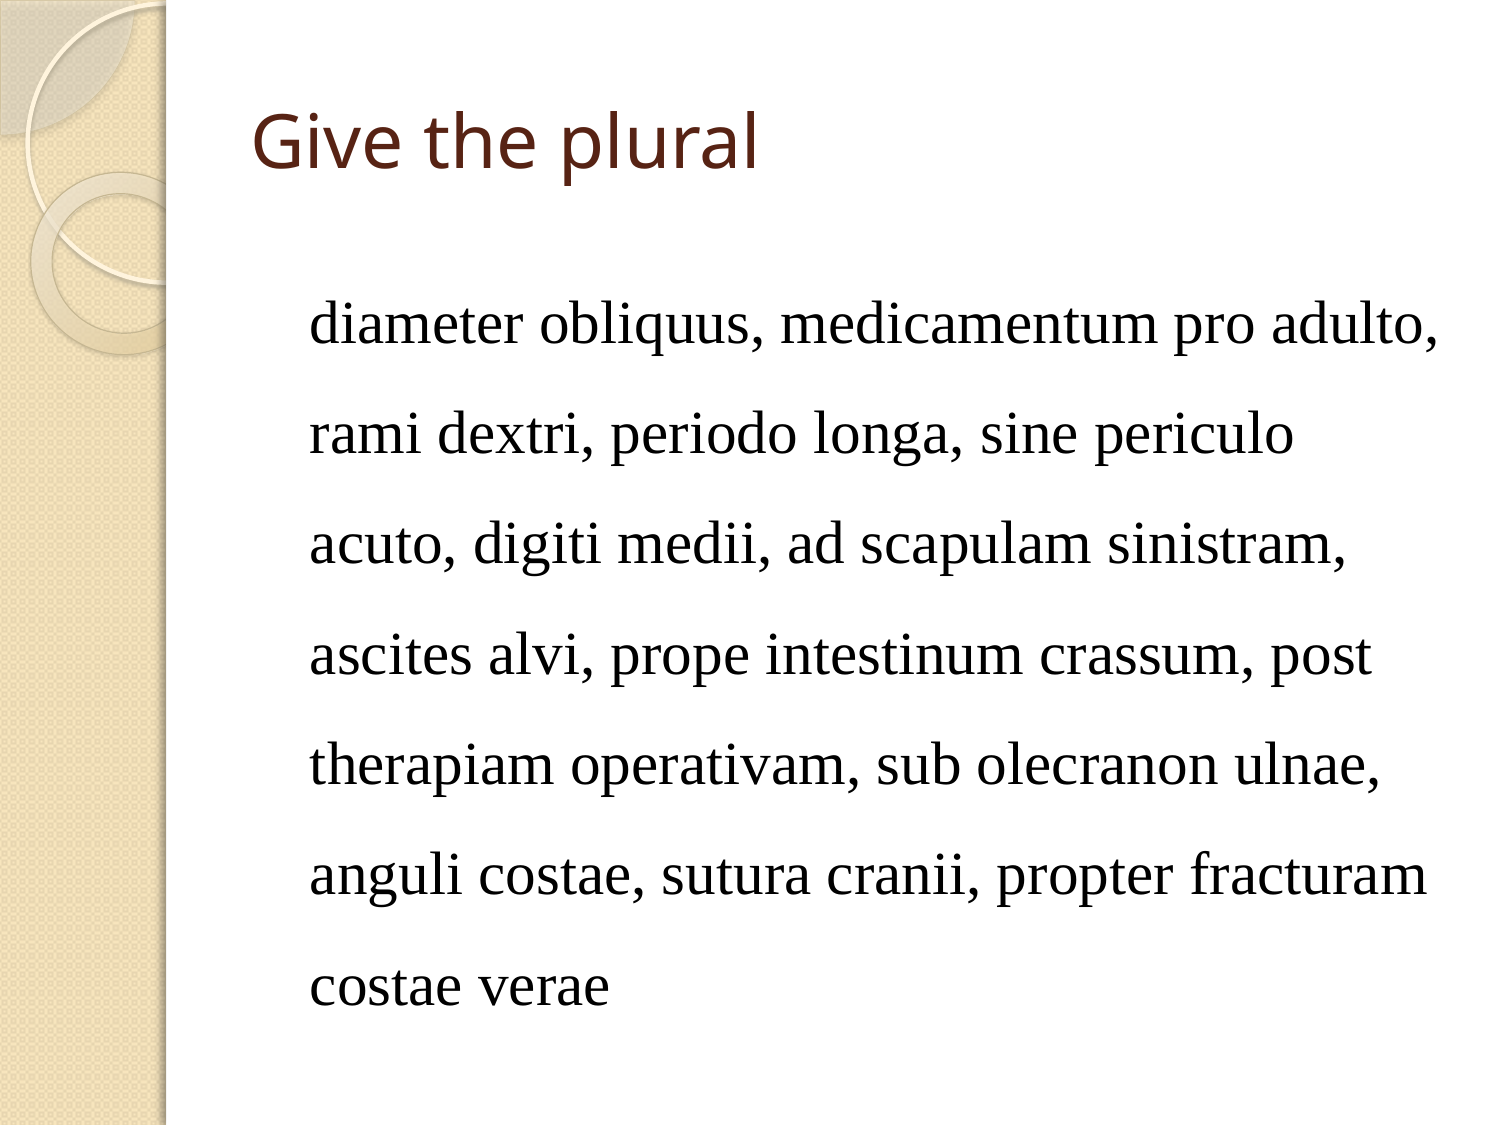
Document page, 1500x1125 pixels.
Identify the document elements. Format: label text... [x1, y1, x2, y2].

list diameter obliquus, medicamentum pro adulto, rami dextri, periodo longa, sine periculo acuto, digiti medii, ad scapulam sinistram, ascites alvi, prope intestinum crassum, post therapiam operativam, sub olecranon ulnae, anguli costae, sutura cranii, propter fracturam costae verae [235, 237, 1466, 1025]
title Give the plural [235, 45, 1466, 233]
